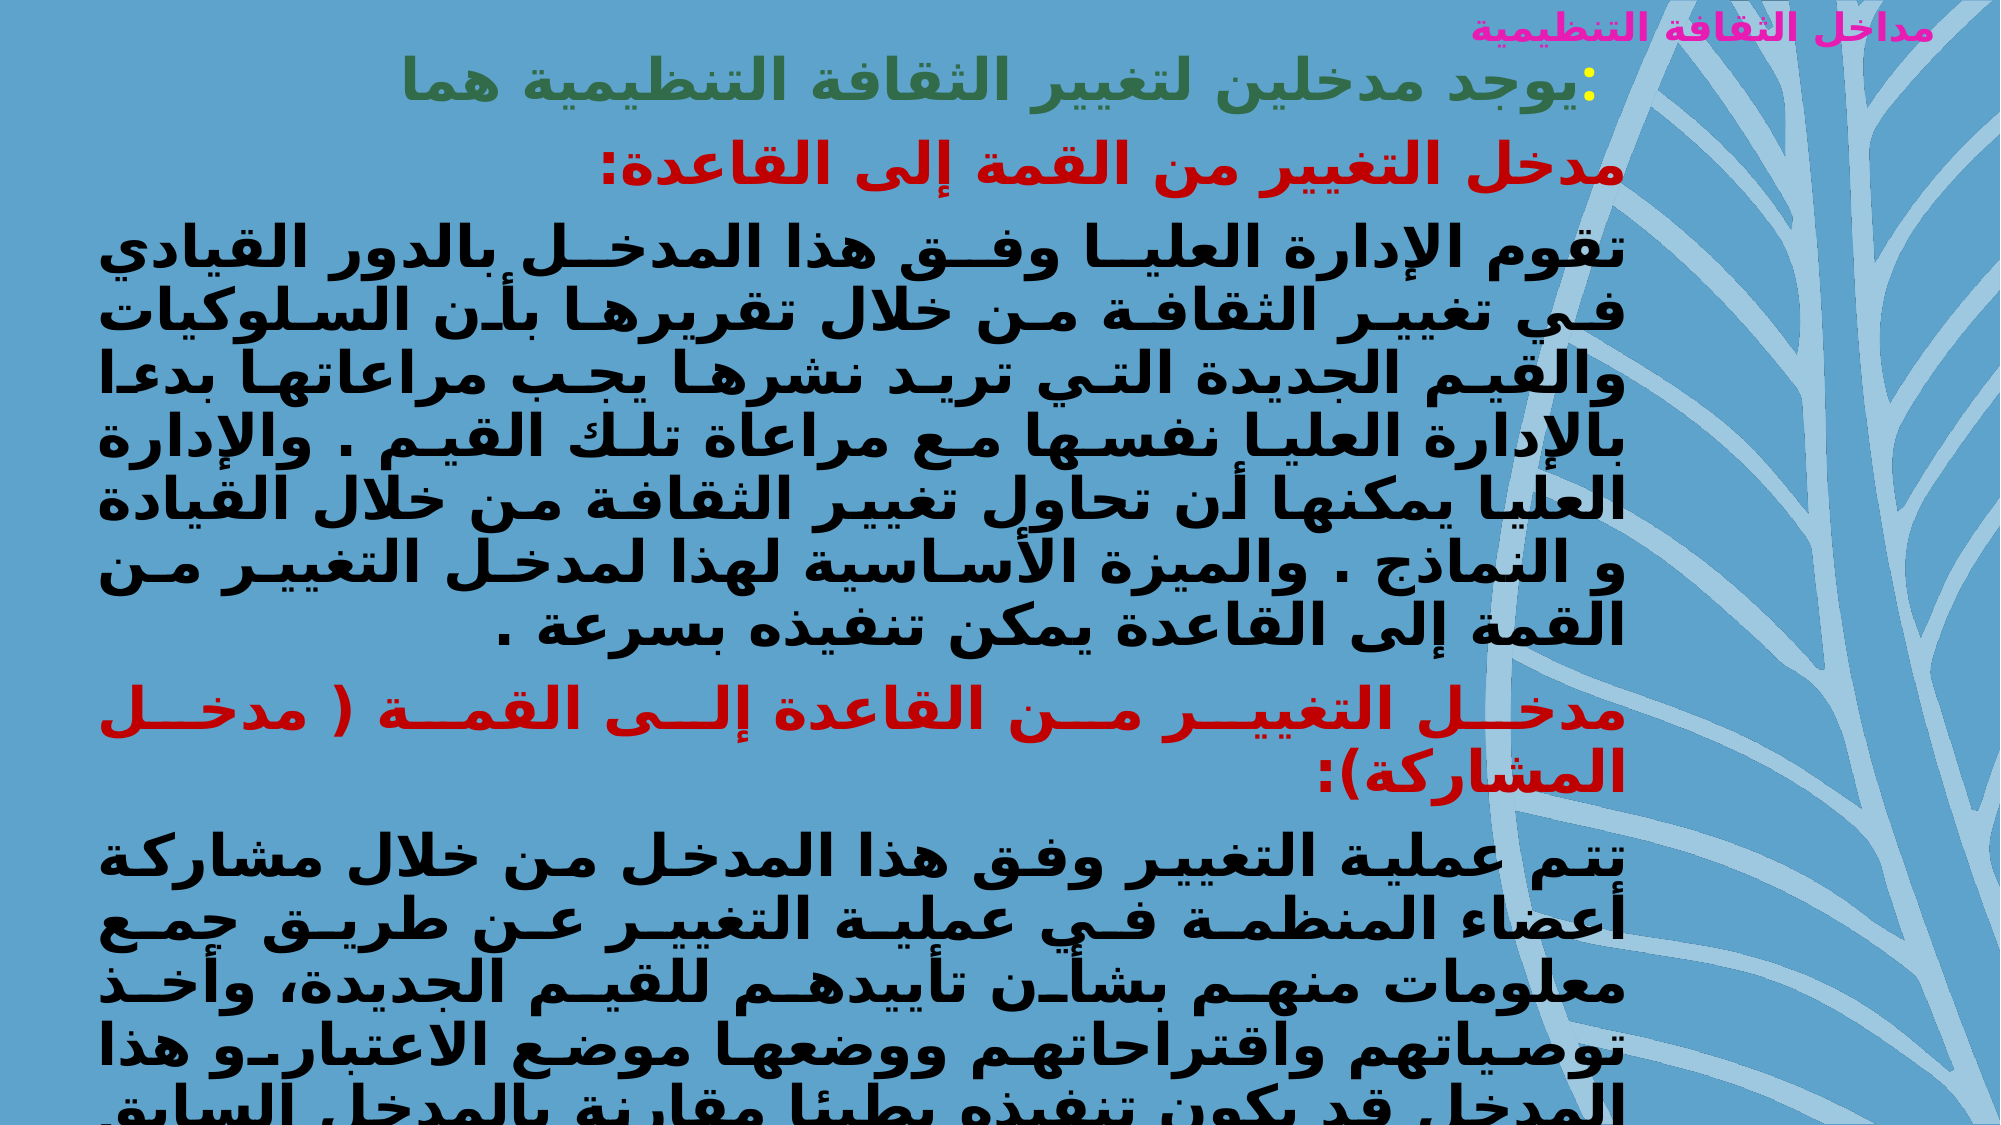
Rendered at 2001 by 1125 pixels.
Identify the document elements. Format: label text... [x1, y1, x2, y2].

title مداخل الثقافة التنظيمية [1450, 0, 1951, 125]
list يوجد مدخلين لتغيير الثقافة التنظيمية هما: مدخل التغيير من القمة إلى القاعدة: تقوم الإدارة العليا وفق هذا المدخل بالدور القيادي في تغيير الثقافة من خلال تقريرها بأن السلوكيات والقيم الجديدة التي تريد نشرها يجب مراعاتها بدءا بالإدارة العليا نفسها مع مراعاة تلك القيم . والإدارة العليا يمكنها أن تحاول تغيير الثقافة من خلال القيادة و النماذج . والميزة الأساسية لهذا لمدخل التغيير من القمة إلى القاعدة يمكن تنفيذه بسرعة . مدخل التغيير من القاعدة إلى القمة ( مدخل المشاركة): تتم عملية التغيير وفق هذا المدخل من خلال مشاركة أعضاء المنظمة في عملية التغيير عن طريق جمع معلومات منهم بشأن تأييدهم للقيم الجديدة، وأخذ توصياتهم واقتراحاتهم ووضعها موضع الاعتبار.و هذا المدخل قد يكون تنفيذه بطيئا مقارنة بالمدخل السابق ولكنه يدوم لفترة أطول لأن العاملين قد اشتركوا في عملية التغيير وأصبحوا ملتزمين بها. [82, 42, 1644, 907]
picture [1485, 0, 2000, 1125]
